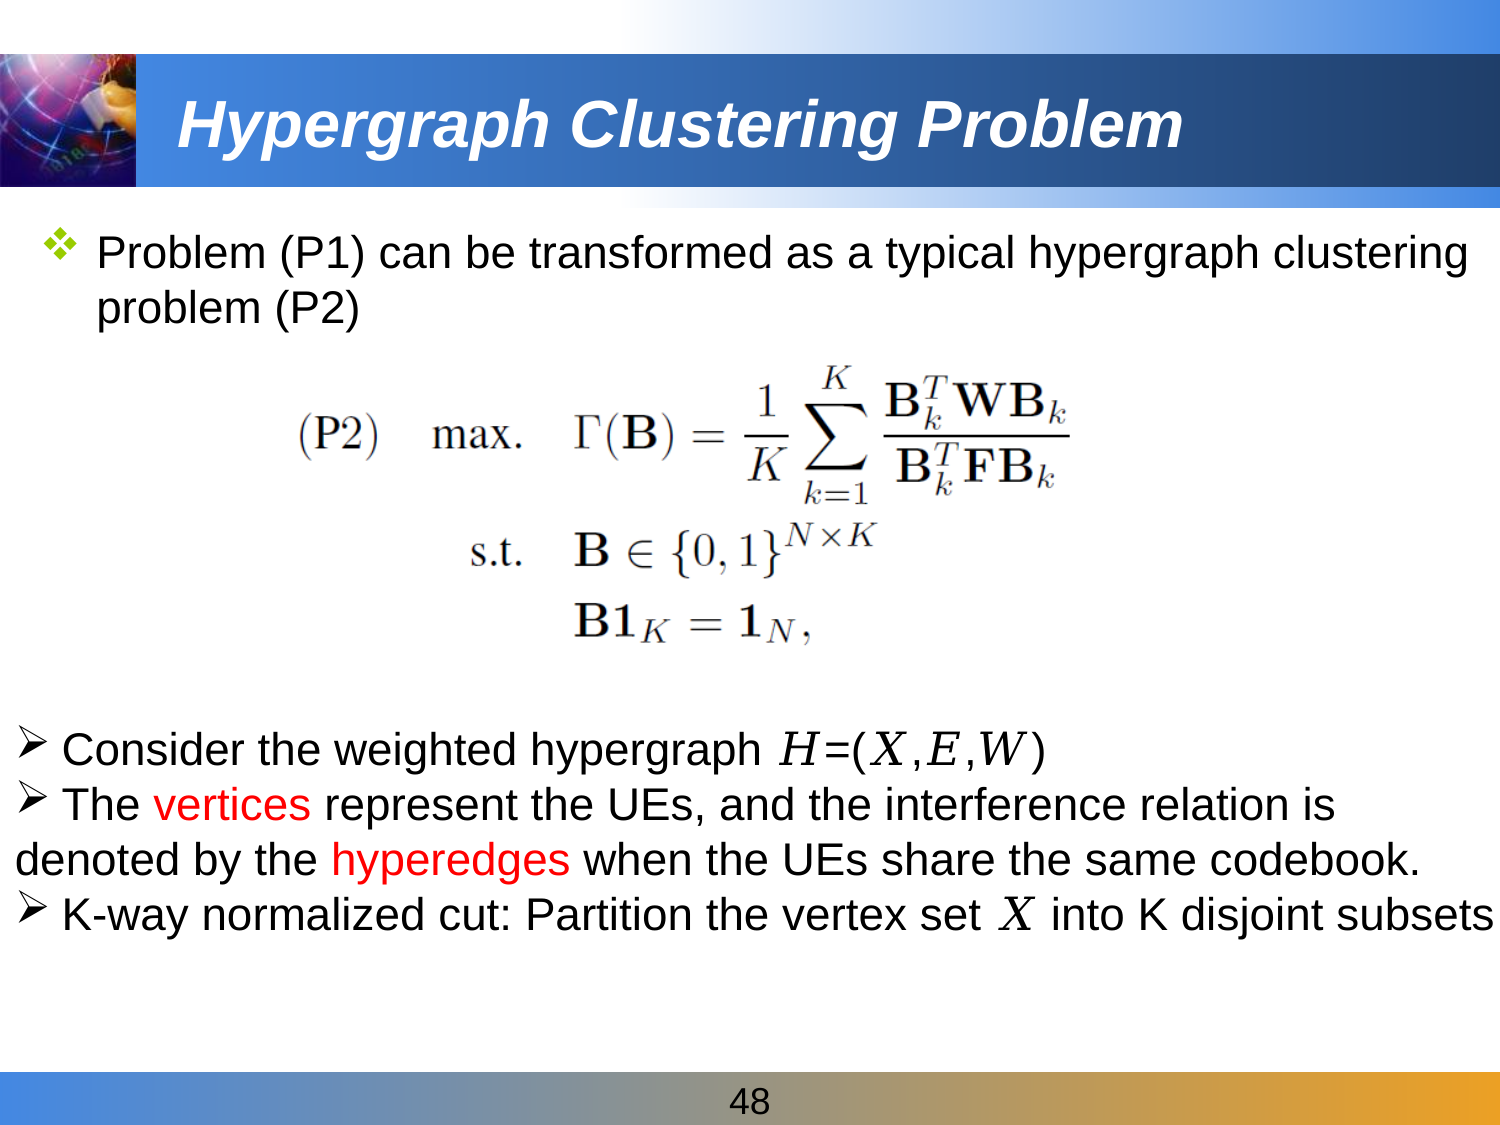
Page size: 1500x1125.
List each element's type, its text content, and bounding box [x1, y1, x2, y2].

picture [287, 352, 1113, 670]
list Problem (P1) can be transformed as a typical hypergraph clustering problem (P2) [24, 214, 1488, 338]
title Hypergraph Clustering Problem [162, 74, 1476, 168]
text_box Consider the weighted hypergraph 𝐻=(𝑋,𝐸,𝑊) The vertices represent the UEs, and the interference relation is denoted by the hyperedges when the UEs share the same codebook. K-way normalized cut: Partition the vertex set 𝑋 into K disjoint subsets [0, 712, 1500, 948]
picture [0, 54, 136, 187]
